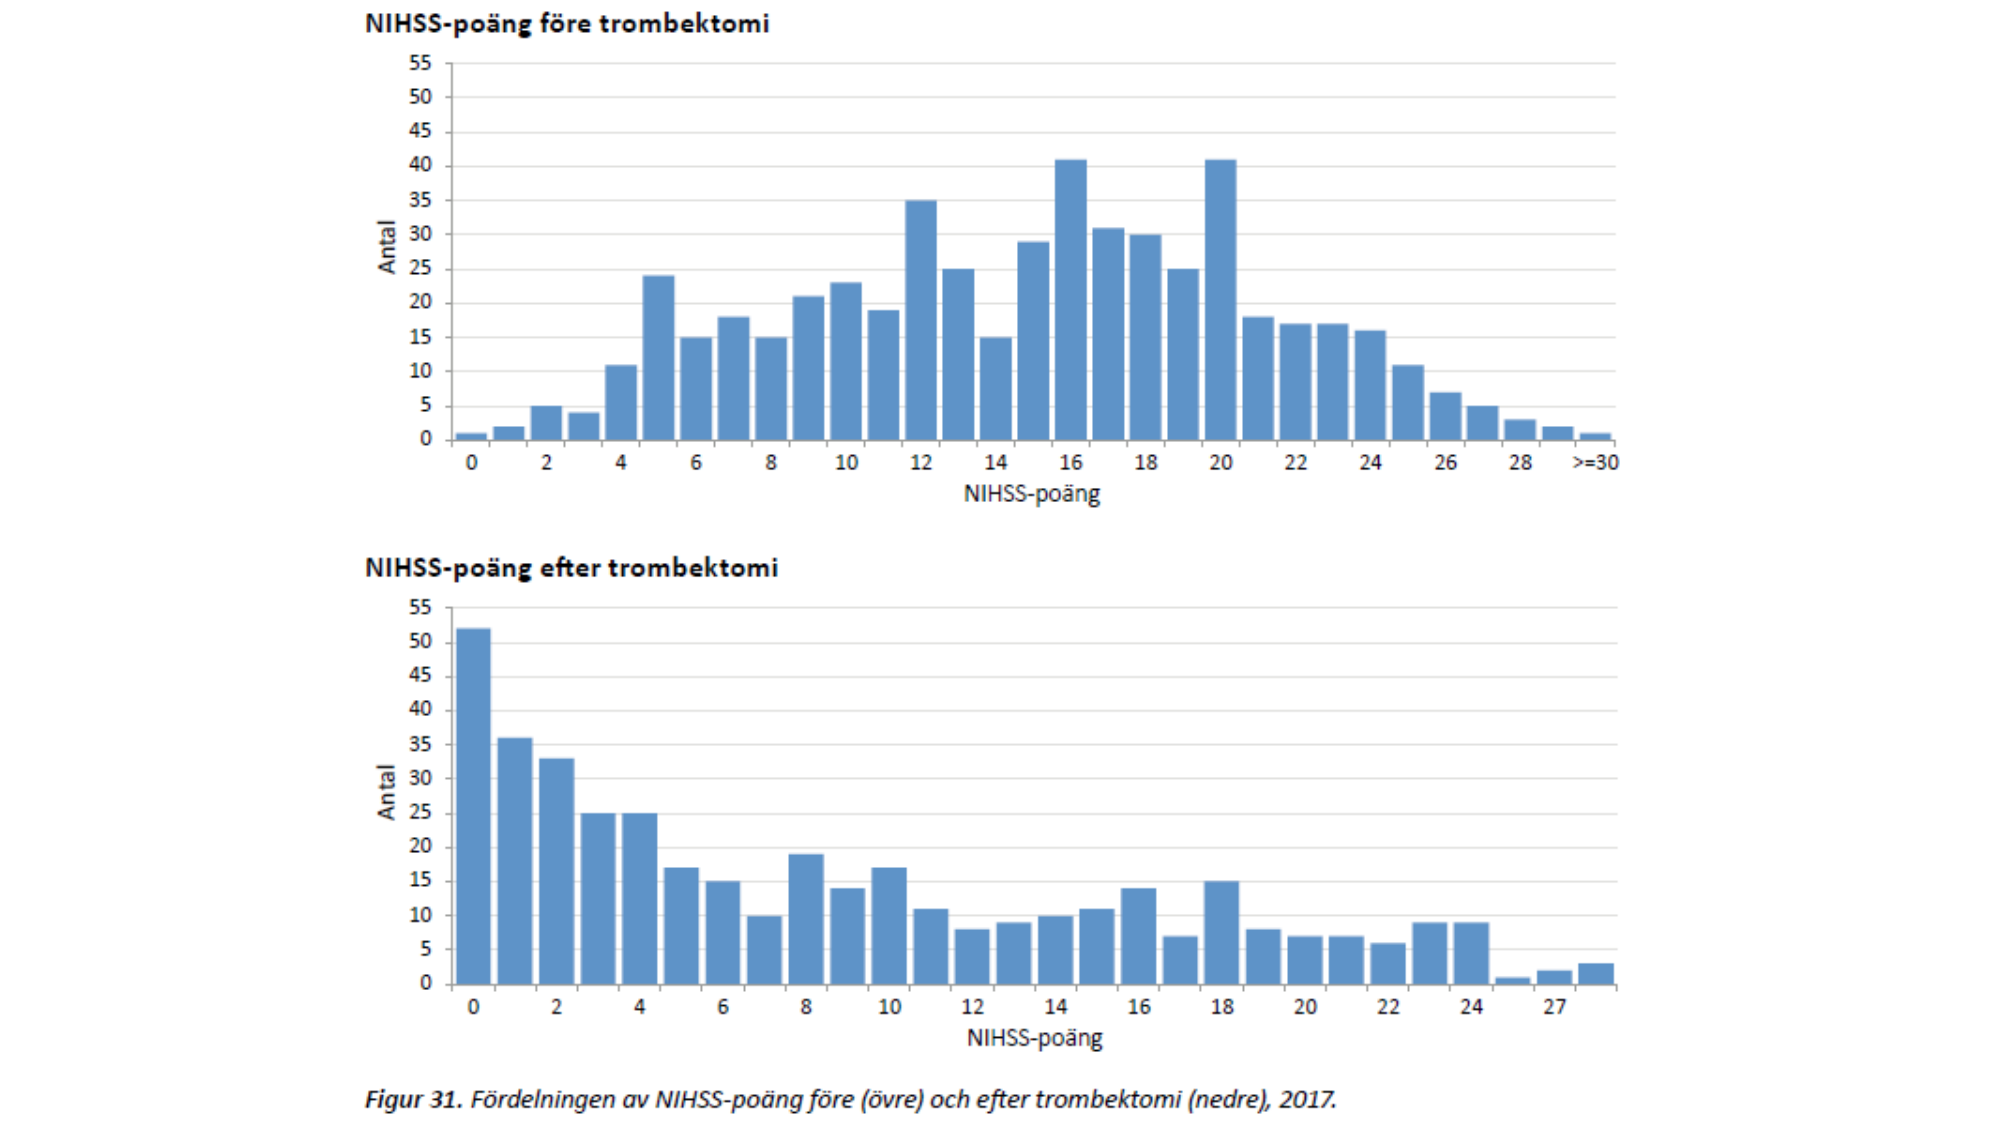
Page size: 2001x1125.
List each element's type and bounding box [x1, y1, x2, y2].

picture [352, 0, 1648, 1125]
